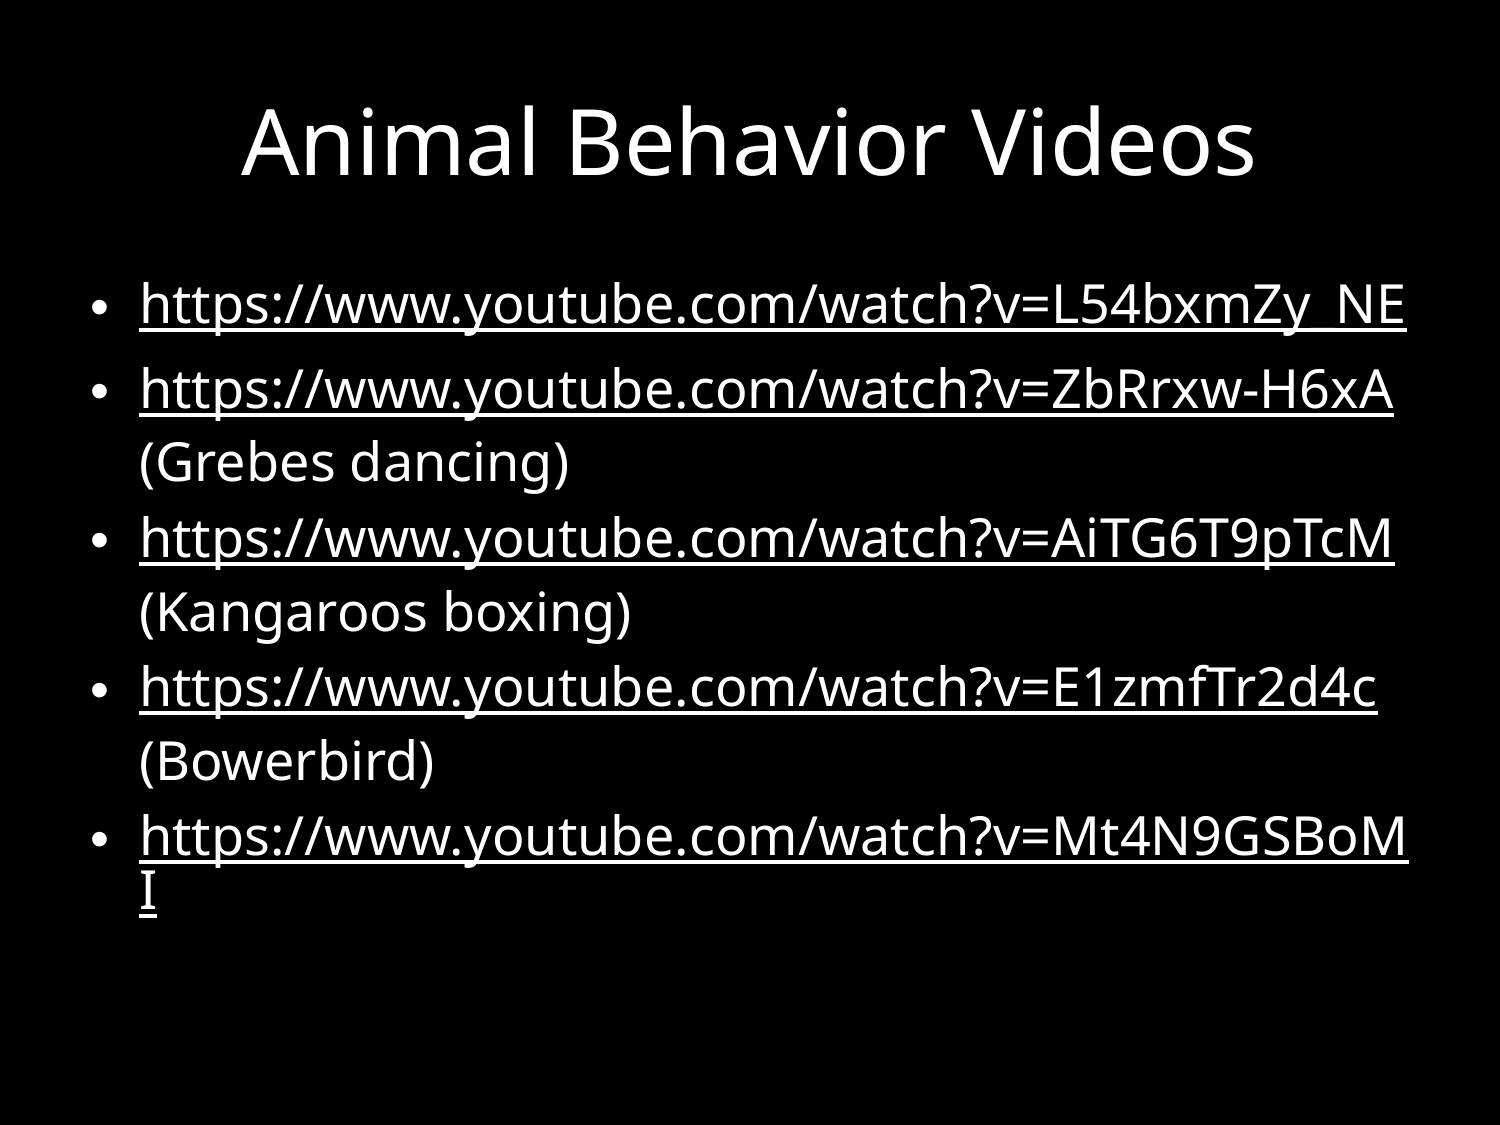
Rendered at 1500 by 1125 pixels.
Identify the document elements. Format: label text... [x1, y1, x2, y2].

list https://www.youtube.com/watch?v=L54bxmZy_NE https://www.youtube.com/watch?v=ZbRrxw-H6xA (Grebes dancing) https://www.youtube.com/watch?v=AiTG6T9pTcM (Kangaroos boxing) https://www.youtube.com/watch?v=E1zmfTr2d4c (Bowerbird) https://www.youtube.com/watch?v=Mt4N9GSBoMI [75, 262, 1425, 1005]
title Animal Behavior Videos [75, 45, 1425, 233]
